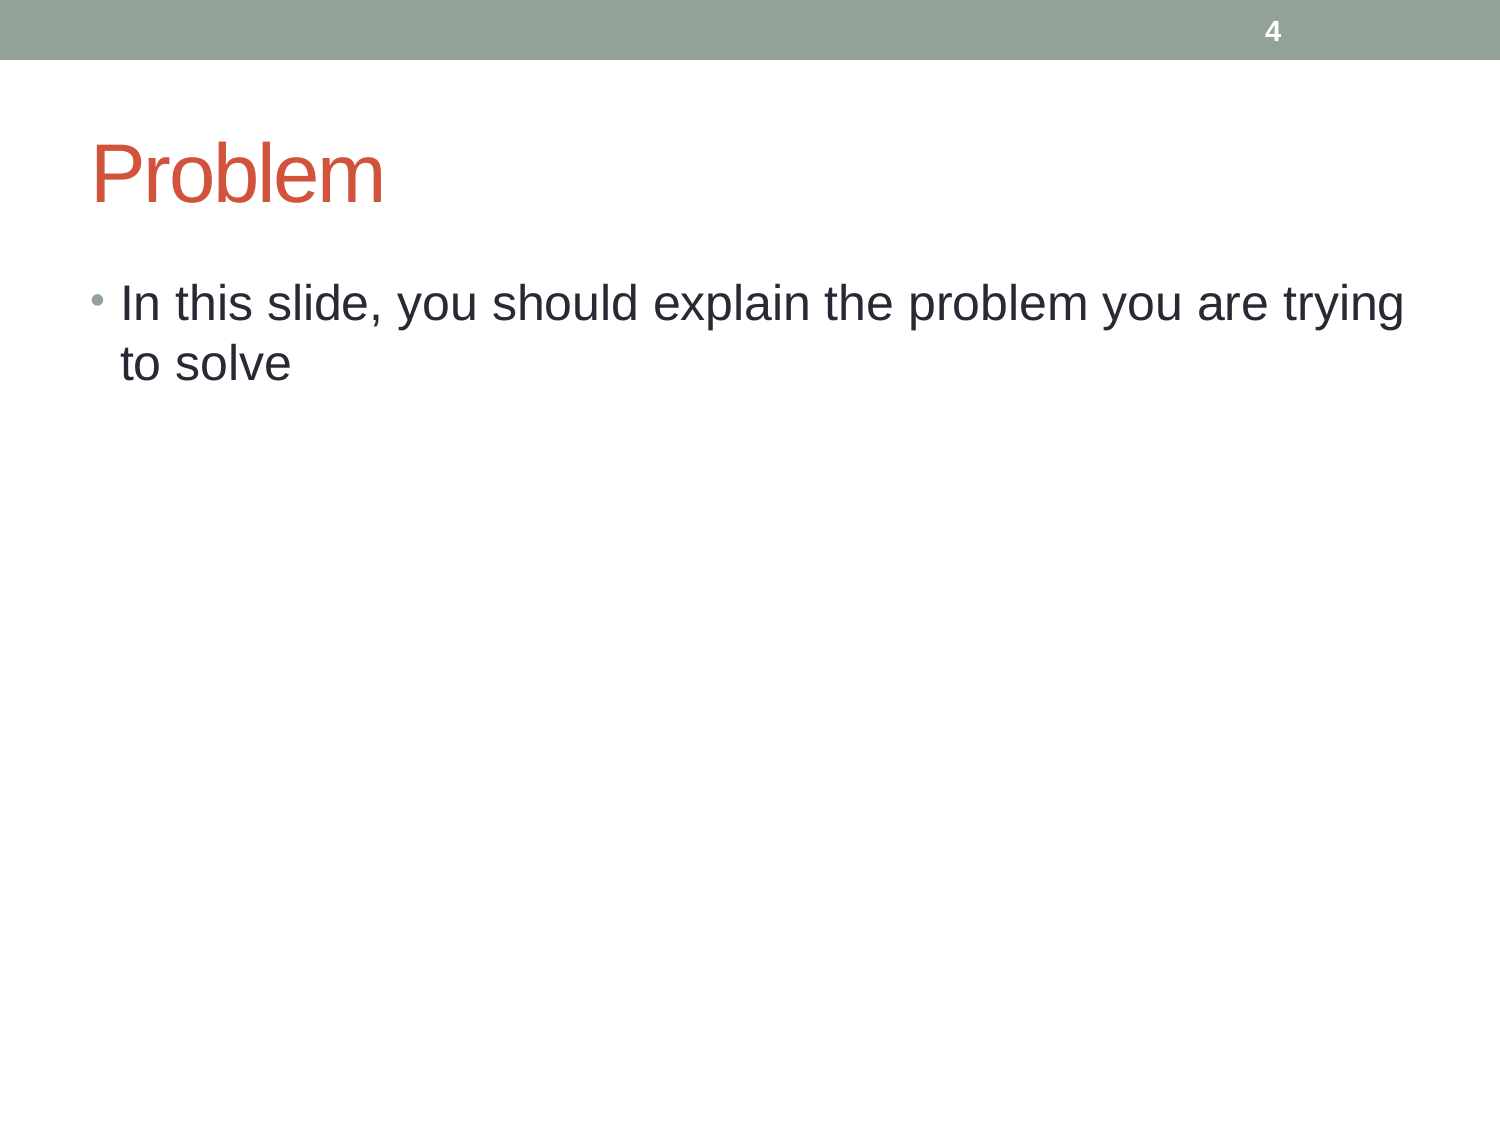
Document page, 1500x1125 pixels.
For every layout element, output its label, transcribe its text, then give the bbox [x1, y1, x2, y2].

slide_number 4 [1250, 3, 1425, 57]
title Problem [75, 87, 1425, 250]
list In this slide, you should explain the problem you are trying to solve [75, 262, 1425, 1063]
